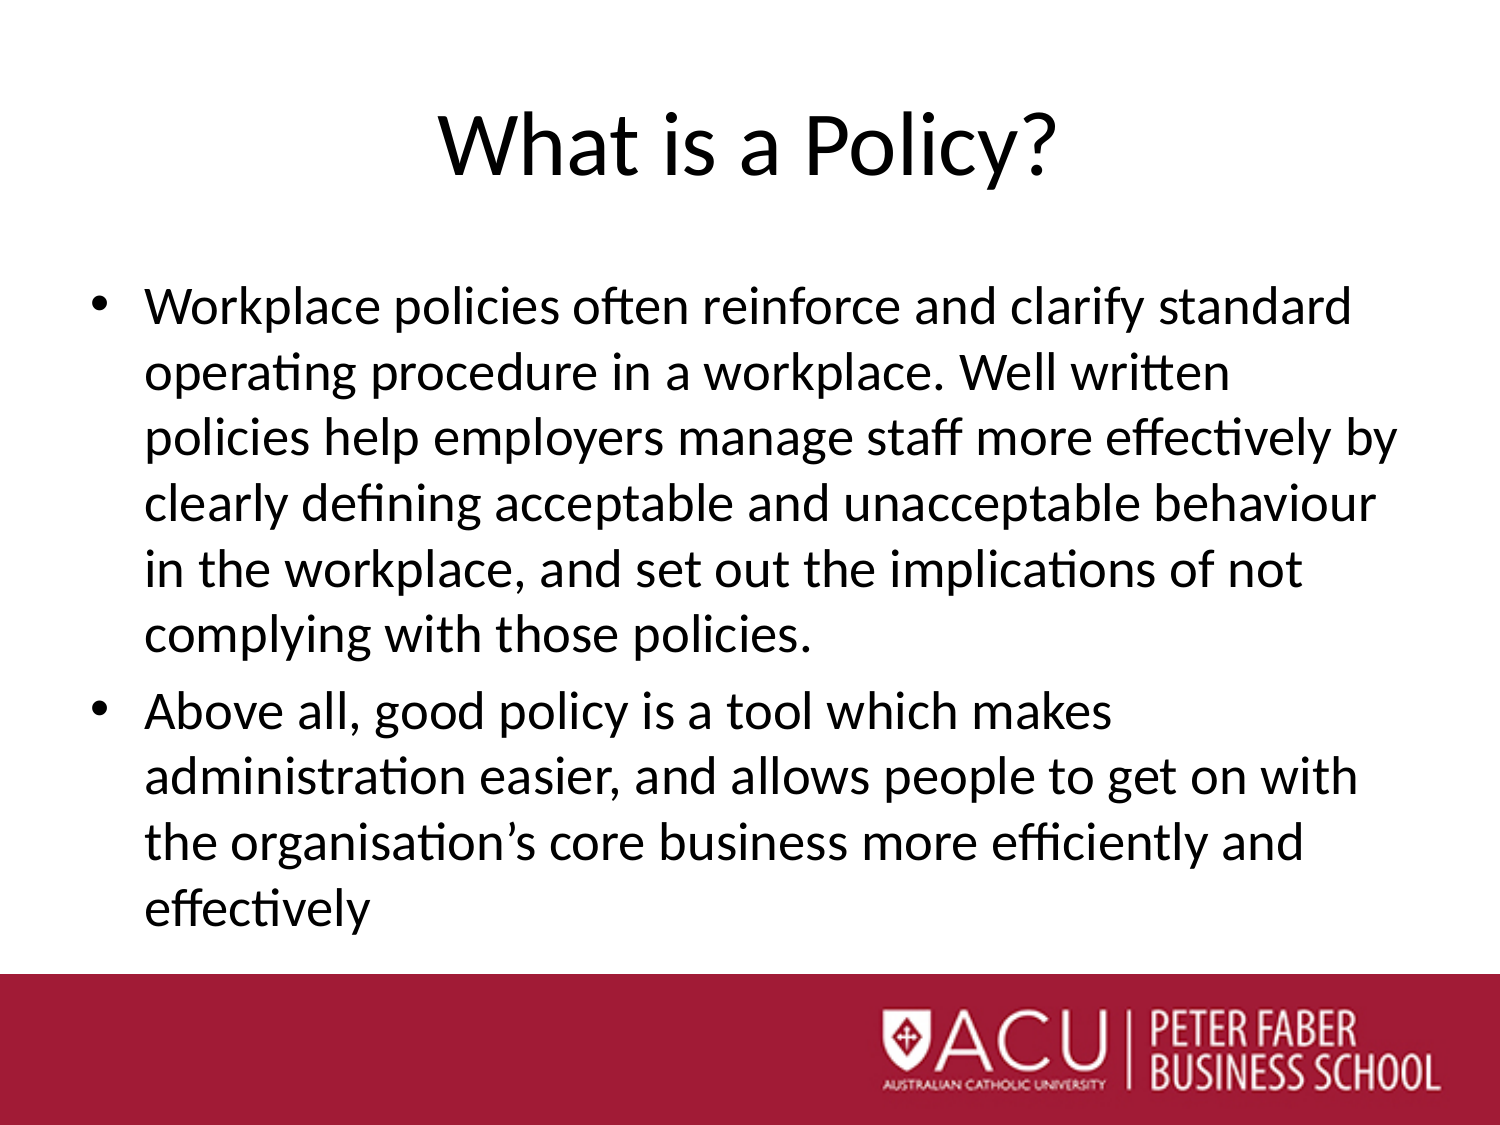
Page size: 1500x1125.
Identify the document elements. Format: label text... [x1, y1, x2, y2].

title What is a Policy? [75, 45, 1425, 233]
list Workplace policies often reinforce and clarify standard operating procedure in a workplace. Well written policies help employers manage staff more effectively by clearly defining acceptable and unacceptable behaviour in the workplace, and set out the implications of not complying with those policies. Above all, good policy is a tool which makes administration easier, and allows people to get on with the organisation’s core business more efficiently and effectively [75, 262, 1425, 950]
picture [0, 974, 1500, 1125]
